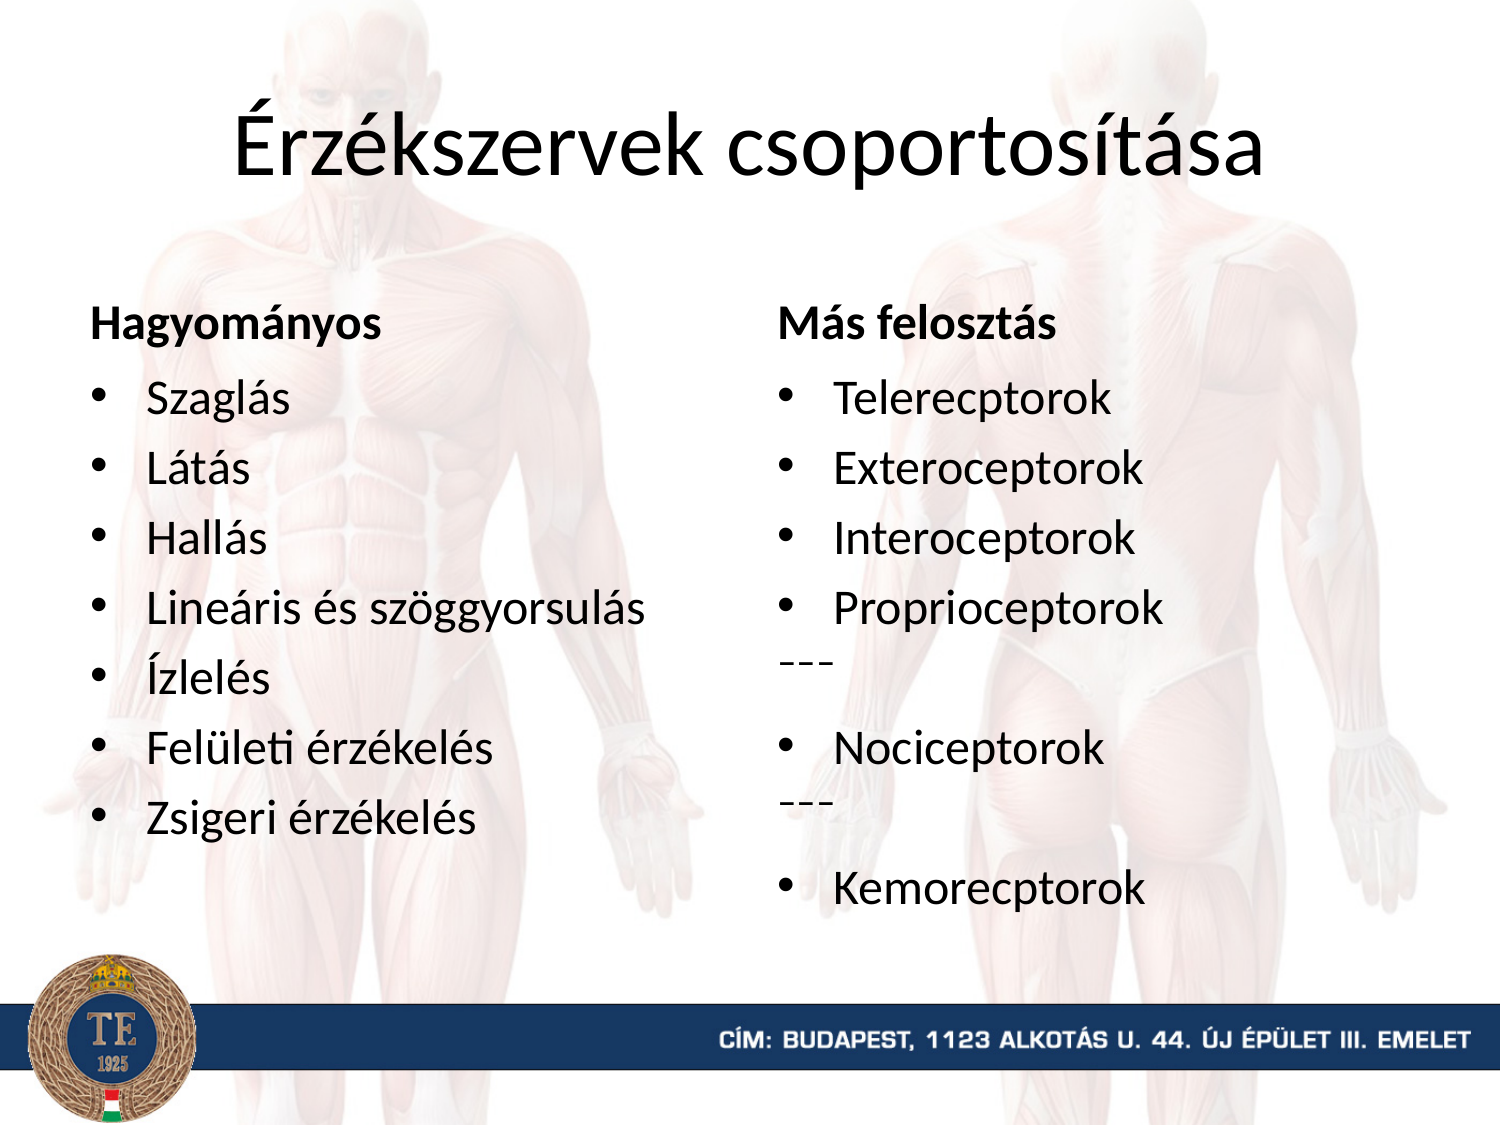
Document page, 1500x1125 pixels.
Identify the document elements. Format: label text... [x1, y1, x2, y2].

list Telerecptorok Exteroceptorok Interoceptorok Proprioceptorok ¯¯¯ Nociceptorok ¯¯¯ Kemorecptorok [761, 356, 1425, 1005]
title Érzékszervek csoportosítása [75, 45, 1425, 233]
list Más felosztás [761, 251, 1425, 356]
list Szaglás Látás Hallás Lineáris és szöggyorsulás Ízlelés Felületi érzékelés Zsigeri érzékelés [75, 356, 738, 1005]
picture [0, 0, 1500, 1125]
list Hagyományos [75, 251, 738, 356]
